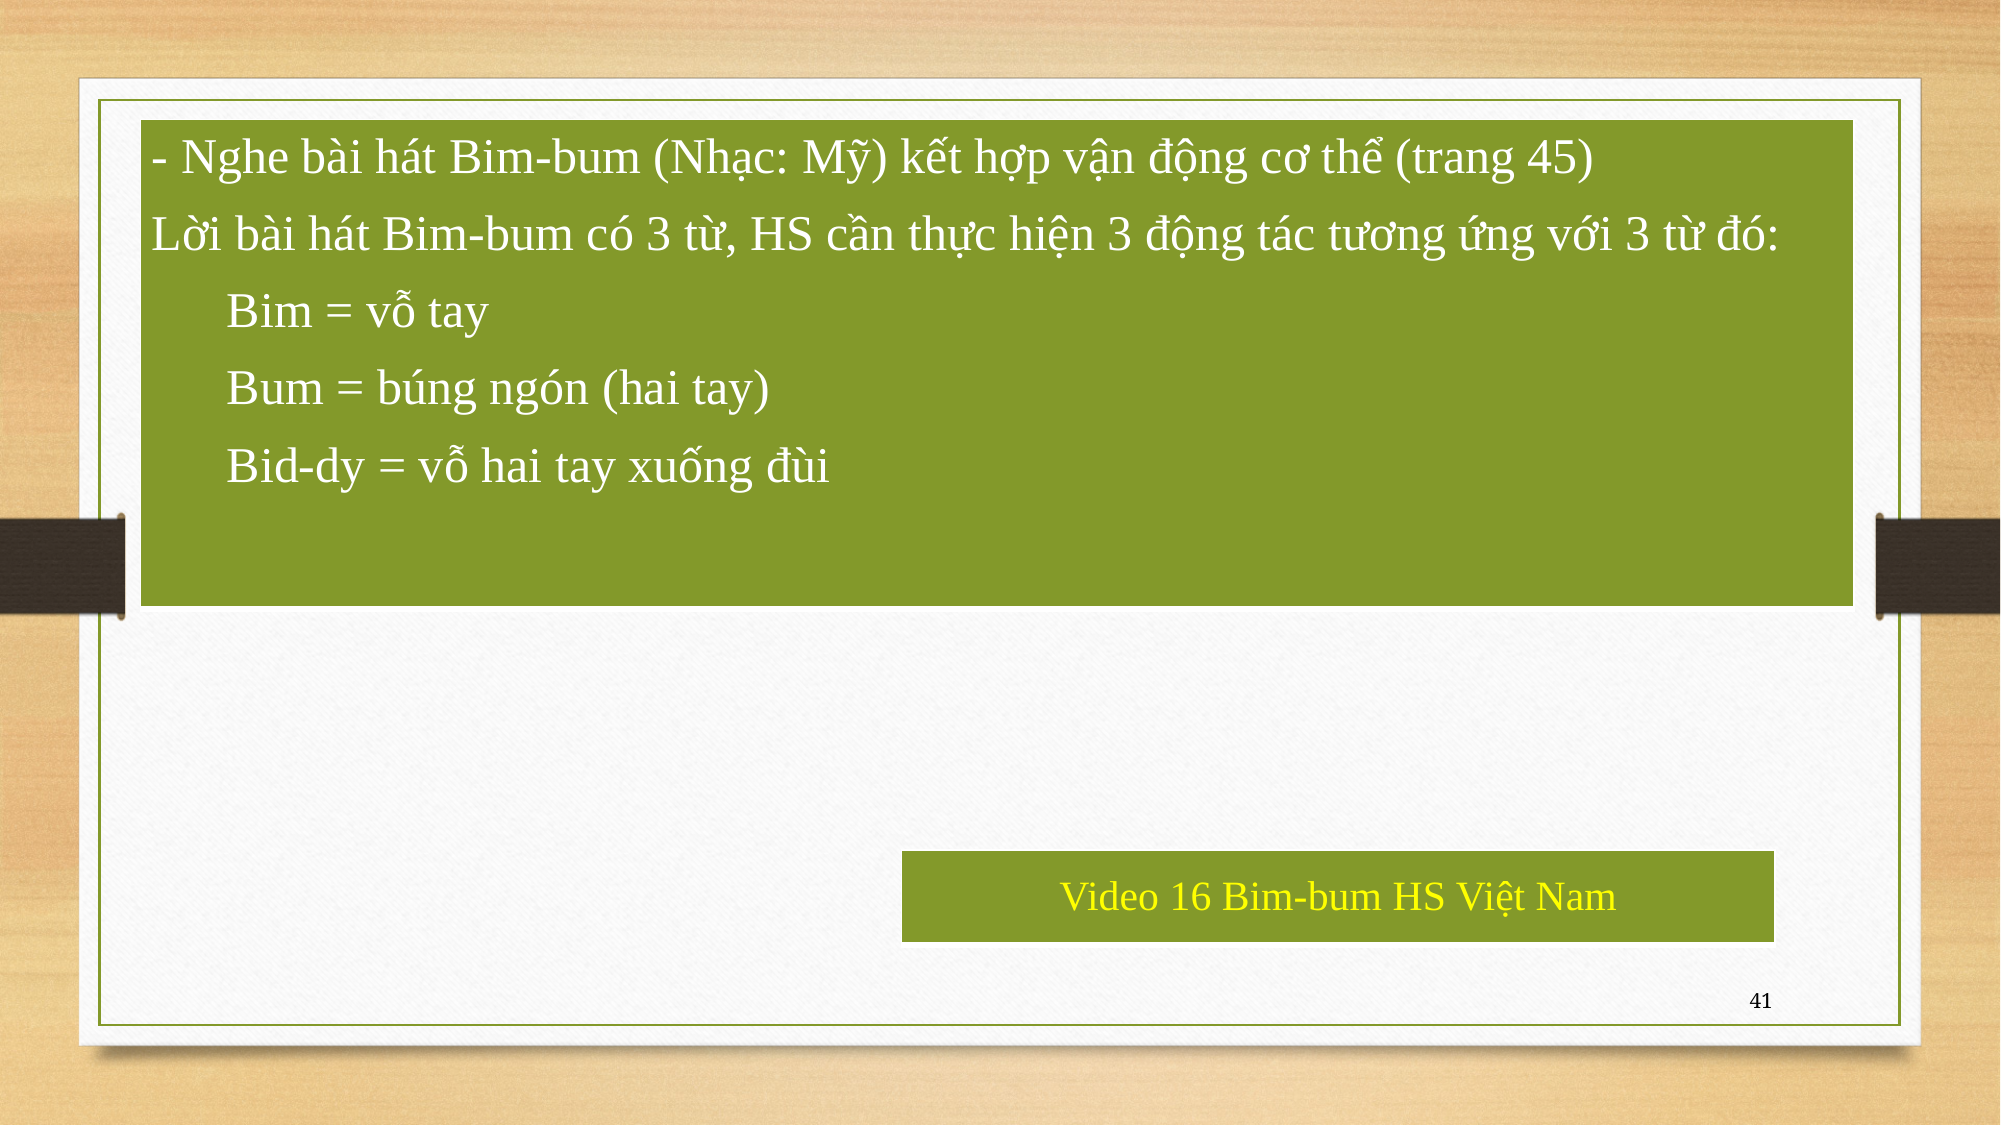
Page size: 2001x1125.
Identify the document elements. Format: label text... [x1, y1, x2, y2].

slide_number 41 [1698, 979, 1788, 1025]
table_header - Nghe bài hát Bim-bum (Nhạc: Mỹ) kết hợp vận động cơ thể (trang 45) Lời bài hát Bim-bum có 3 từ, HS cần thực hiện 3 động tác tương ứng với 3 từ đó: Bim = vỗ tay Bum = búng ngón (hai tay) Bid-dy = vỗ hai tay xuống đùi [141, 120, 1853, 606]
text_box [0, 36, 1699, 112]
table_header Video 16 Bim-bum HS Việt Nam [902, 851, 1774, 942]
picture [0, 0, 2001, 1125]
text_box [498, 571, 2000, 647]
text_box [421, 664, 2000, 740]
